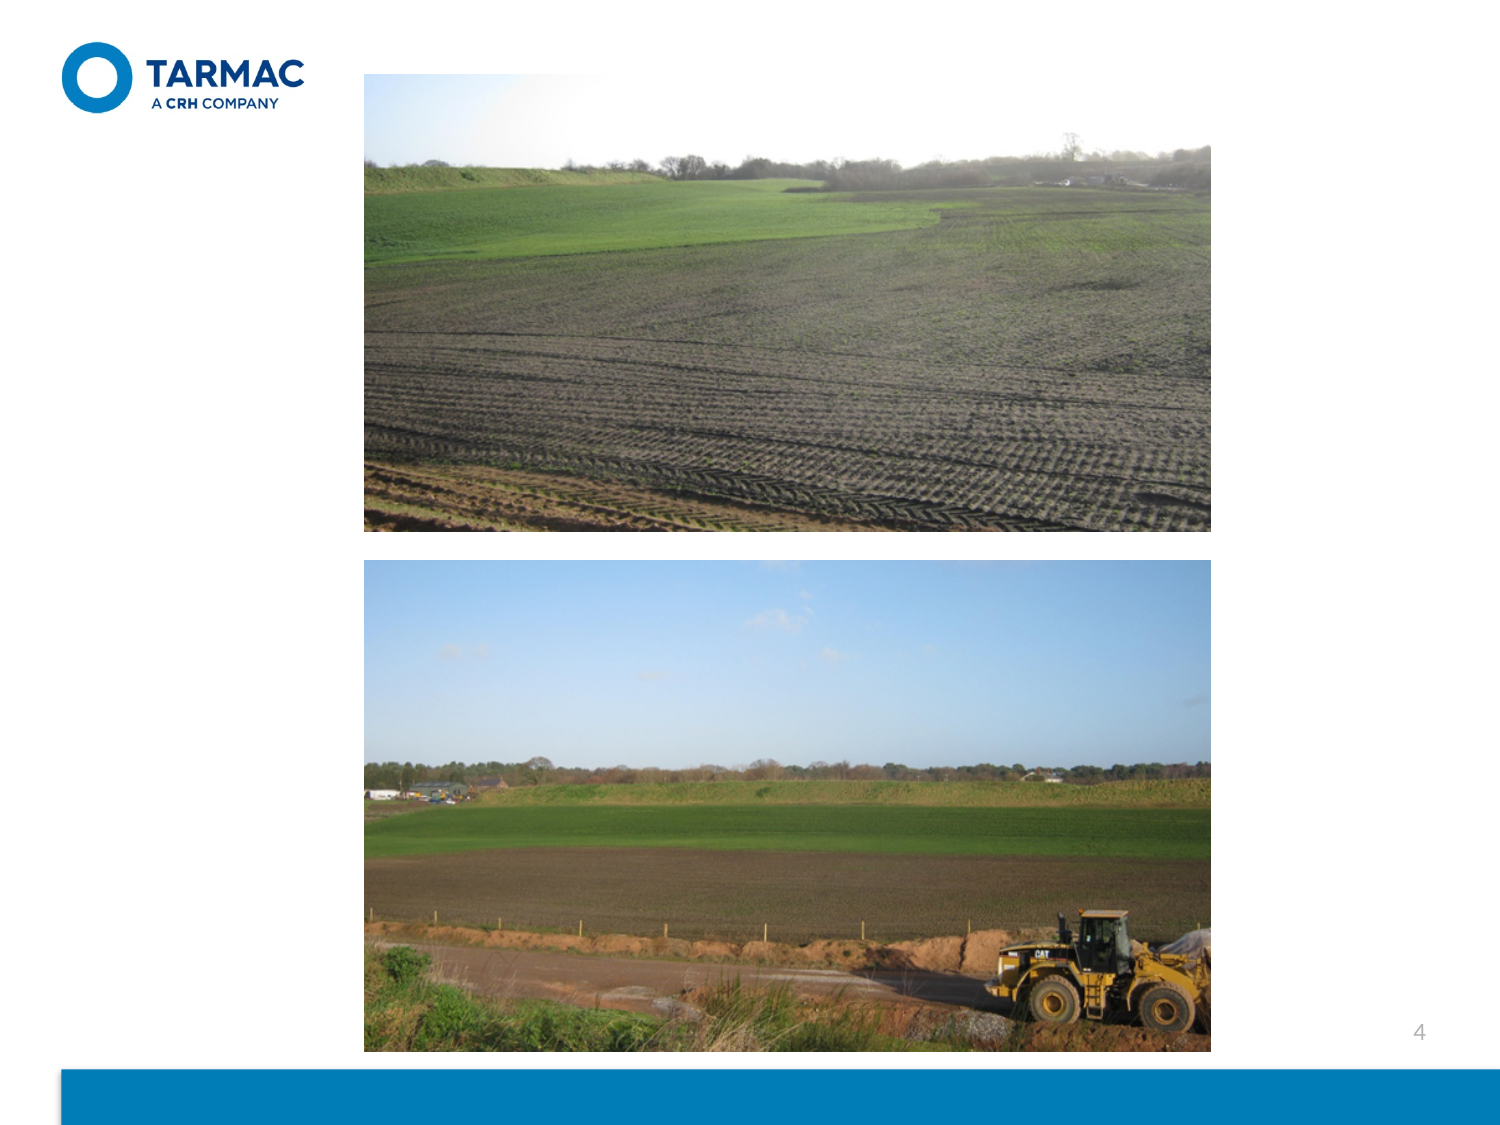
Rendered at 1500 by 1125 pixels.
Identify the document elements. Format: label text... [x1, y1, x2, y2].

picture [364, 74, 1211, 533]
picture [364, 560, 1211, 1053]
picture [60, 41, 305, 114]
slide_number 4 [1214, 1000, 1442, 1061]
